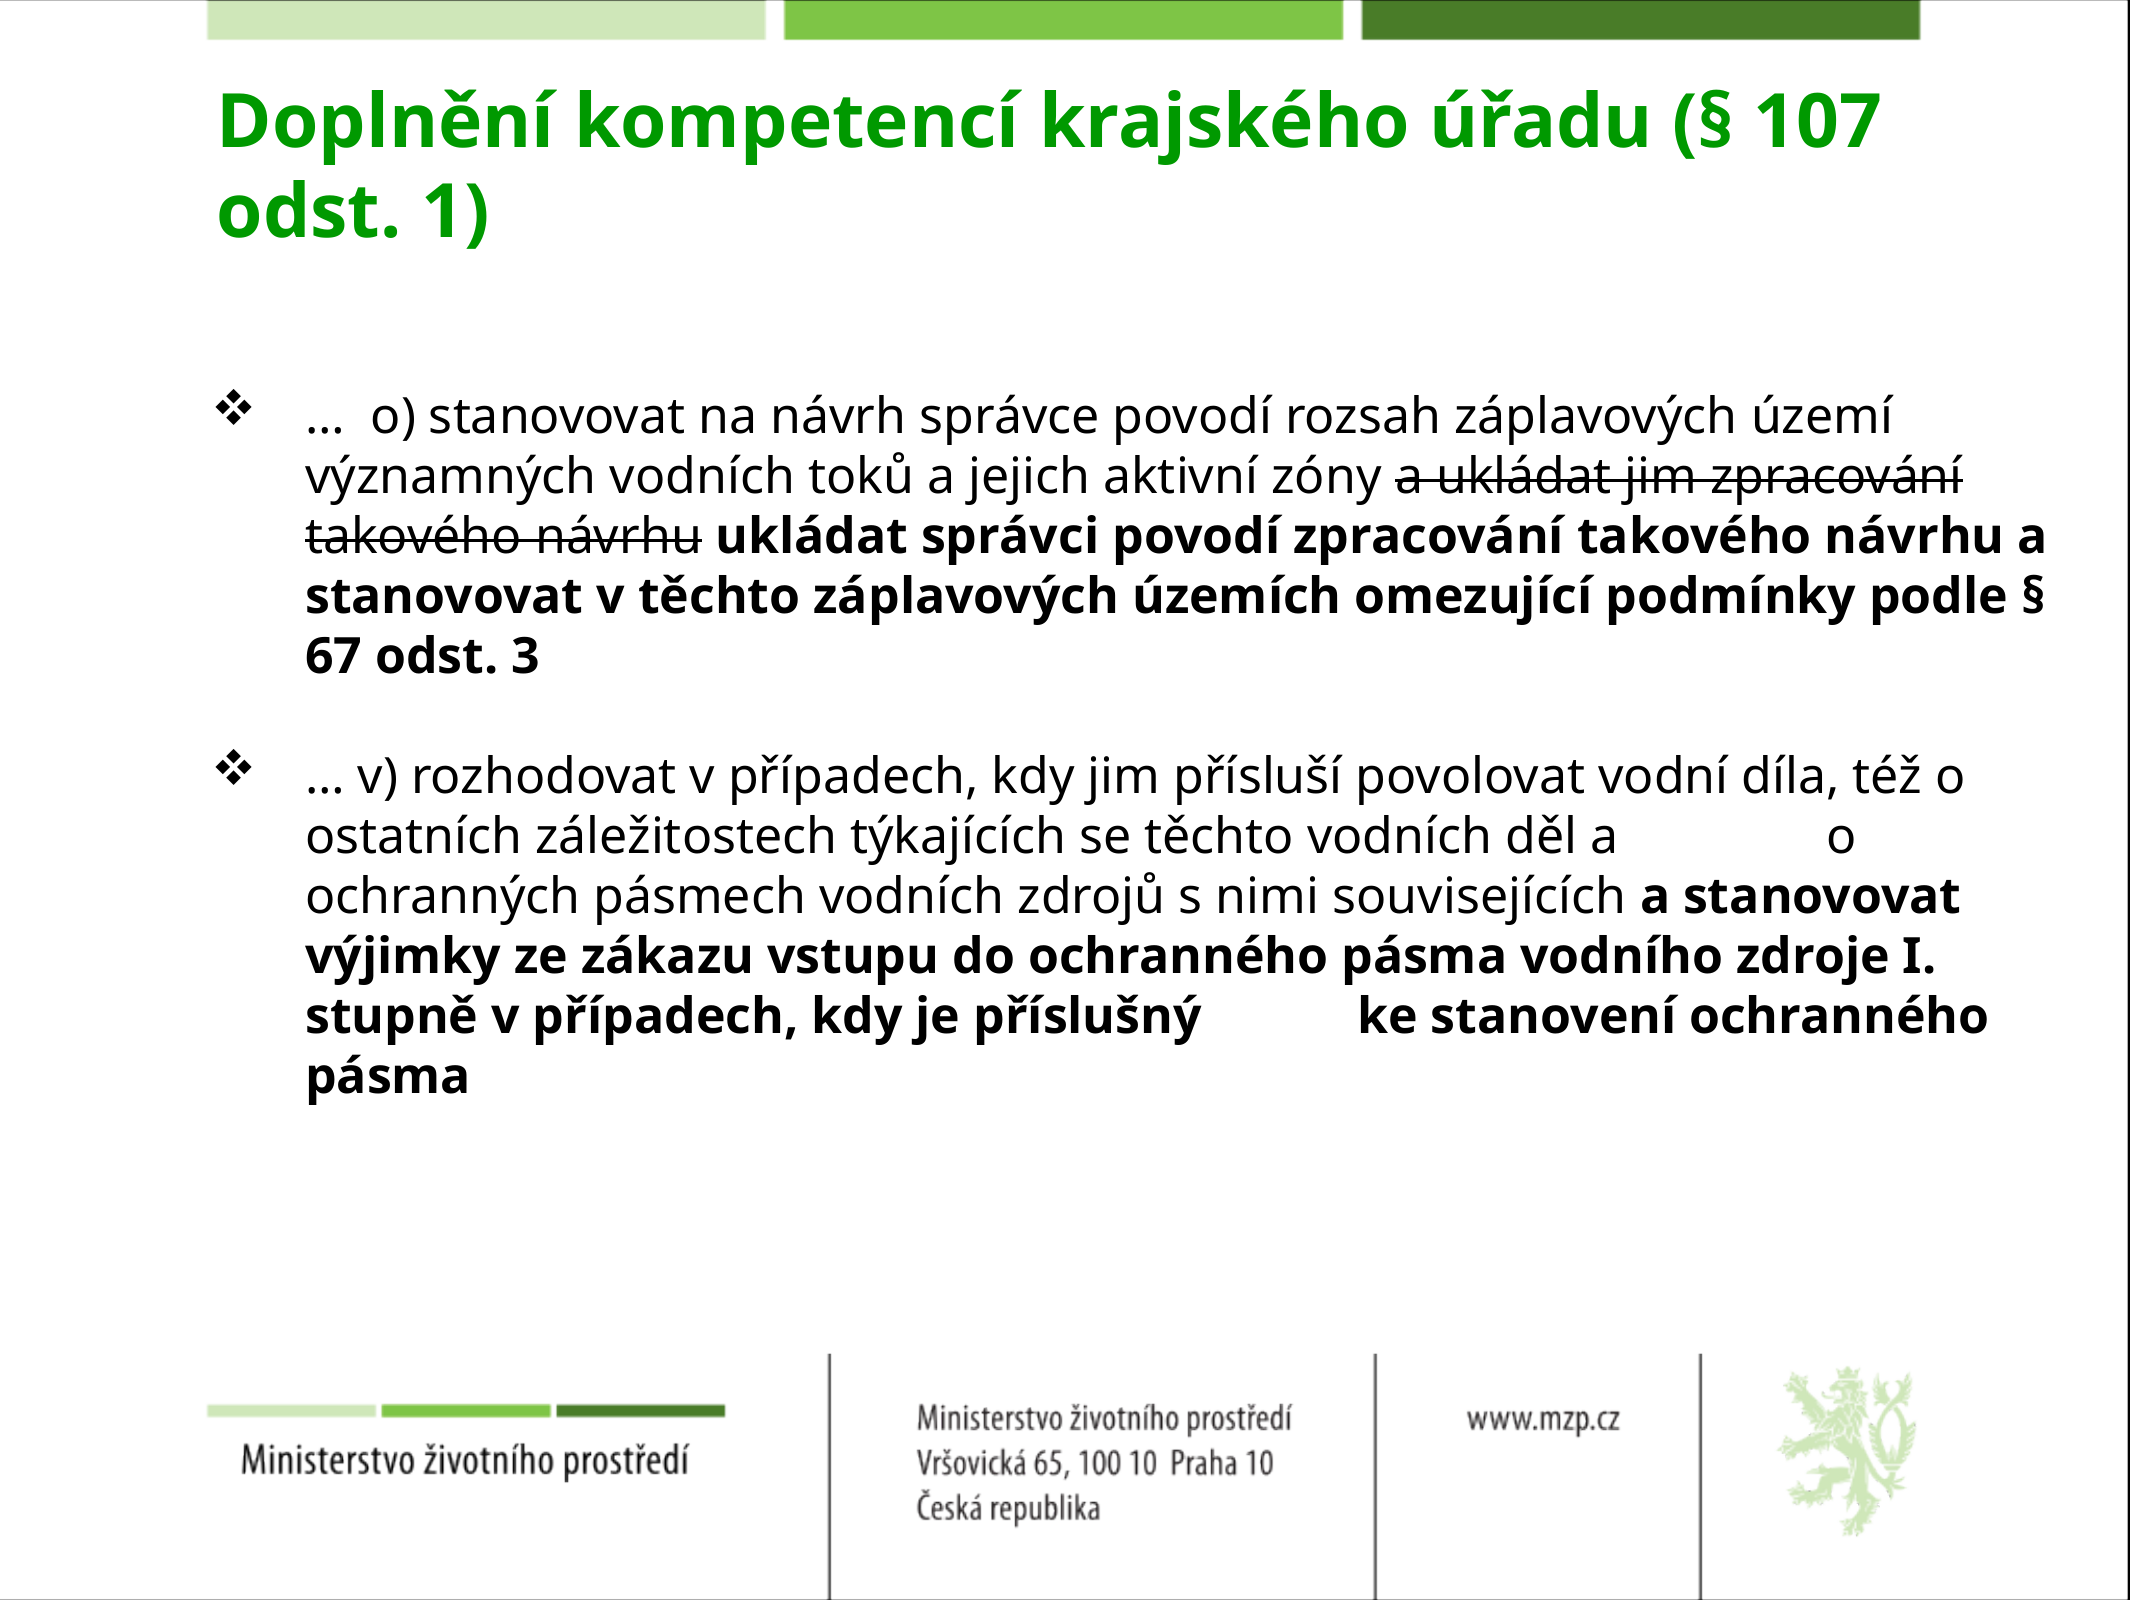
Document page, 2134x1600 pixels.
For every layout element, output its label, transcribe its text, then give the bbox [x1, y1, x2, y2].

list … o) stanovovat na návrh správce povodí rozsah záplavových území významných vodních toků a jejich aktivní zóny a ukládat jim zpracování takového návrhu ukládat správci povodí zpracování takového návrhu a stanovovat v těchto záplavových územích omezující podmínky podle § 67 odst. 3 … v) rozhodovat v případech, kdy jim přísluší povolovat vodní díla, též o ostatních záležitostech týkajících se těchto vodních děl a o ochranných pásmech vodních zdrojů s nimi souvisejících a stanovovat výjimky ze zákazu vstupu do ochranného pásma vodního zdroje I. stupně v případech, kdy je příslušný ke stanovení ochranného pásma [203, 315, 2095, 1356]
picture [0, 0, 2130, 1600]
title Doplnění kompetencí krajského úřadu (§ 107 odst. 1) [208, 79, 1925, 315]
